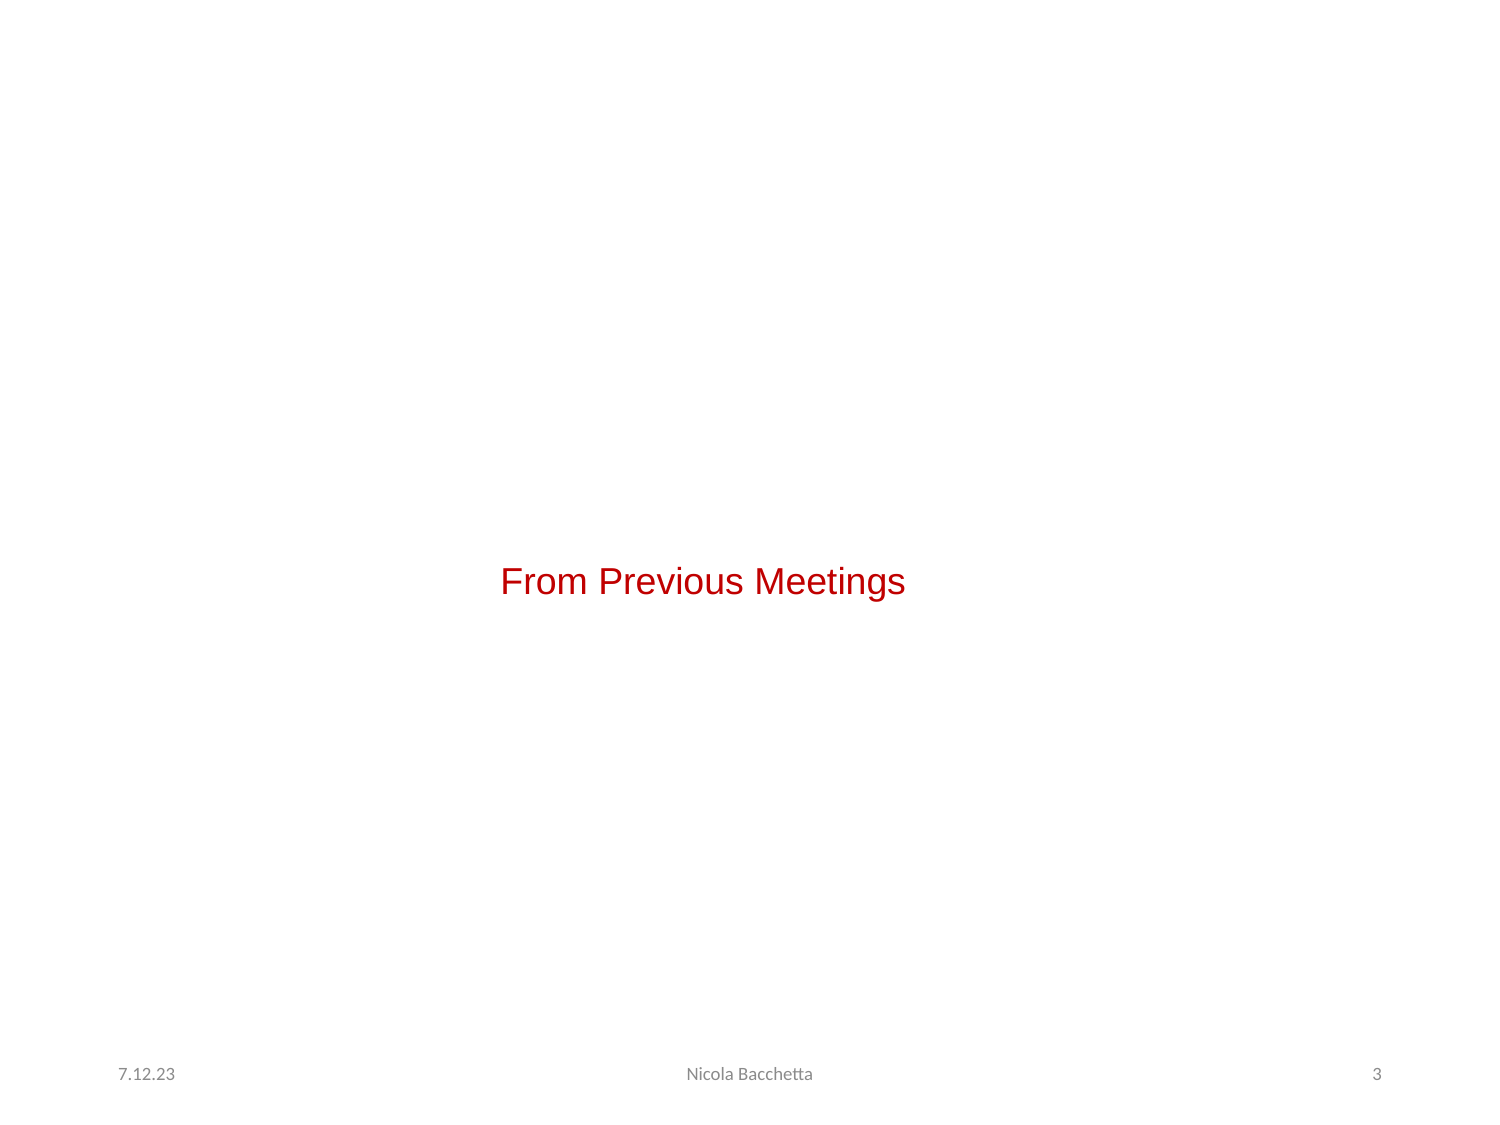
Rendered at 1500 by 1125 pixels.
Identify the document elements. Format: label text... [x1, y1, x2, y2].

slide_number 3 [1059, 1042, 1397, 1103]
text_box From Previous Meetings [485, 549, 922, 610]
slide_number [103, 1042, 441, 1103]
footer Nicola Bacchetta [496, 1042, 1004, 1103]
